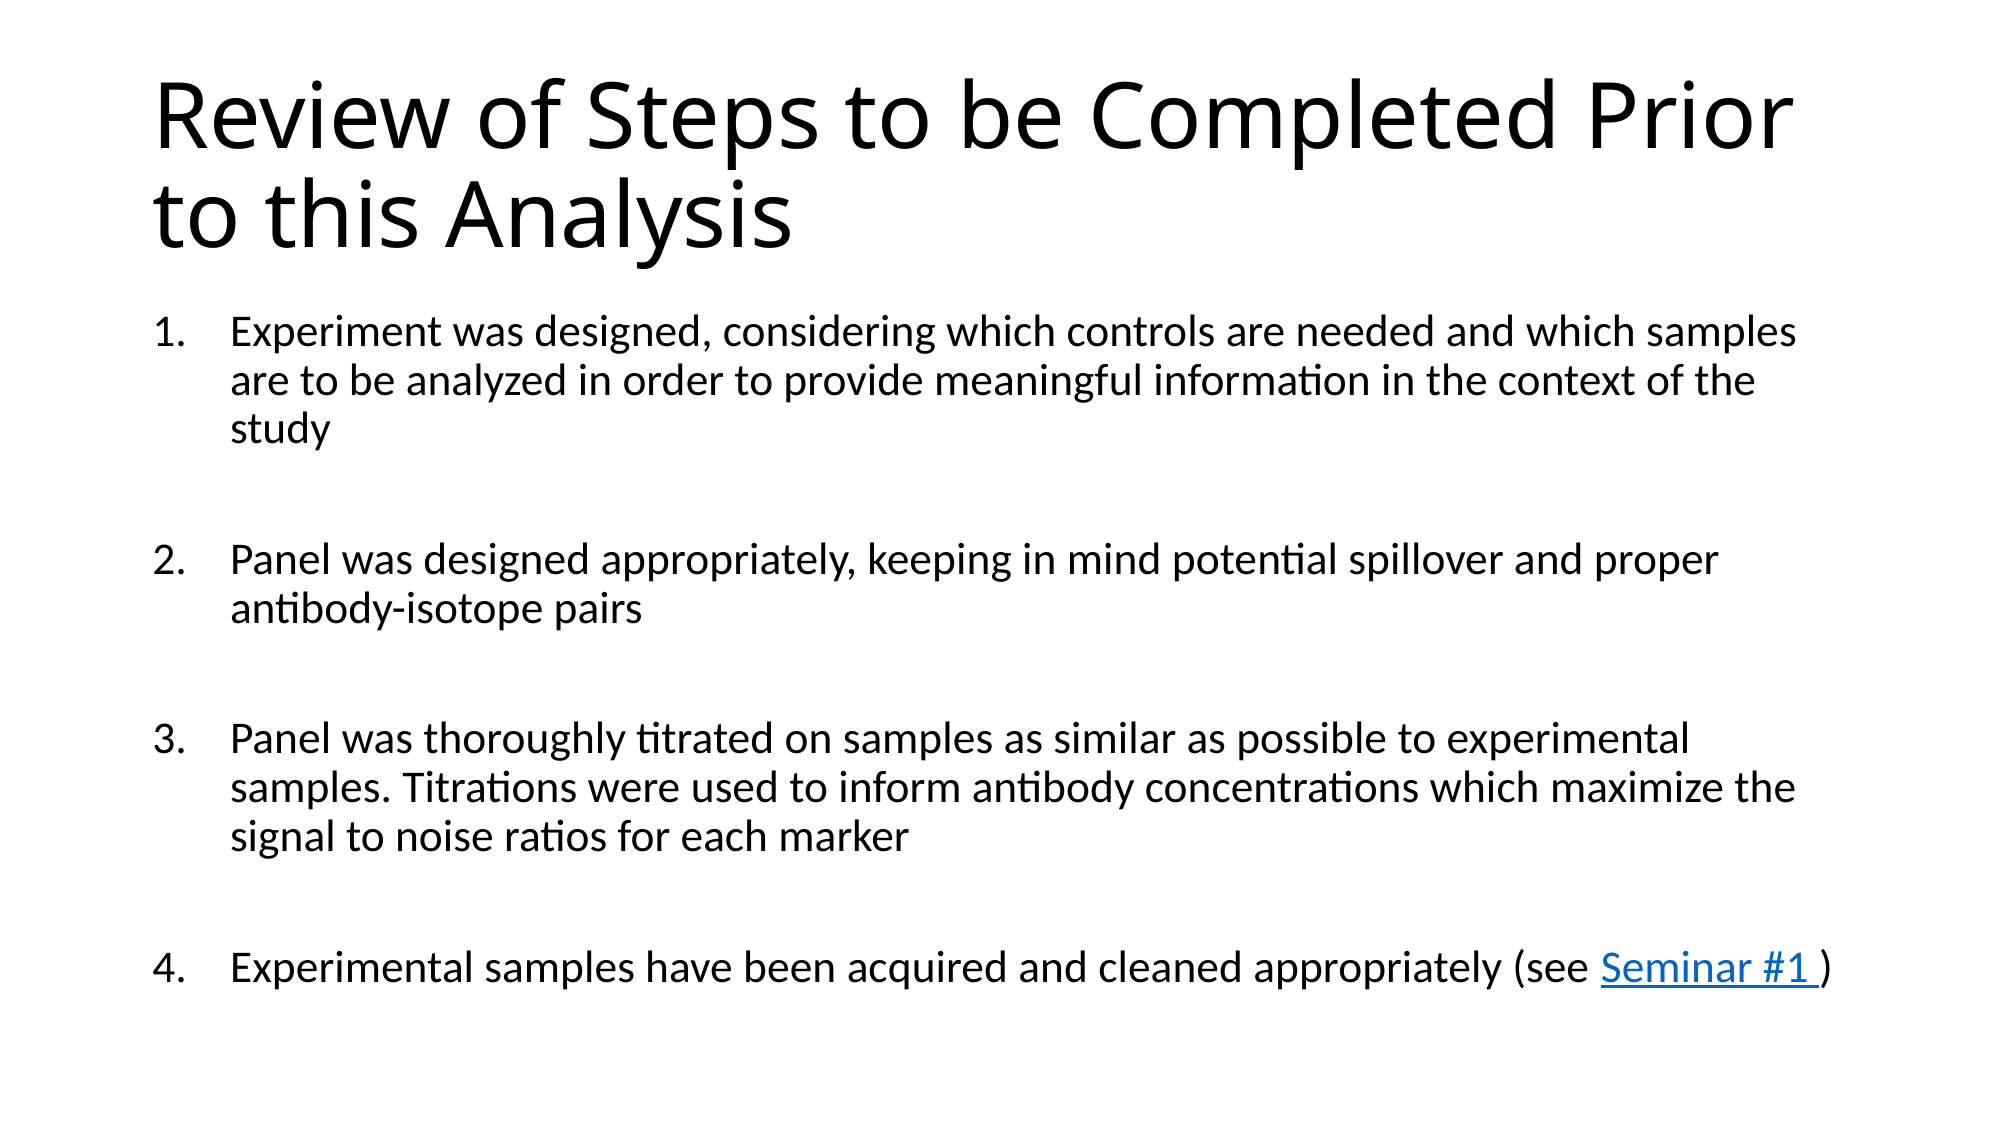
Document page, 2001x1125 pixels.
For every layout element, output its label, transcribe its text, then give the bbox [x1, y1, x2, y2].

list Experiment was designed, considering which controls are needed and which samples are to be analyzed in order to provide meaningful information in the context of the study Panel was designed appropriately, keeping in mind potential spillover and proper antibody-isotope pairs Panel was thoroughly titrated on samples as similar as possible to experimental samples. Titrations were used to inform antibody concentrations which maximize the signal to noise ratios for each marker Experimental samples have been acquired and cleaned appropriately (see Seminar #1 ) [137, 299, 1863, 1014]
title Review of Steps to be Completed Prior to this Analysis [137, 59, 1863, 278]
